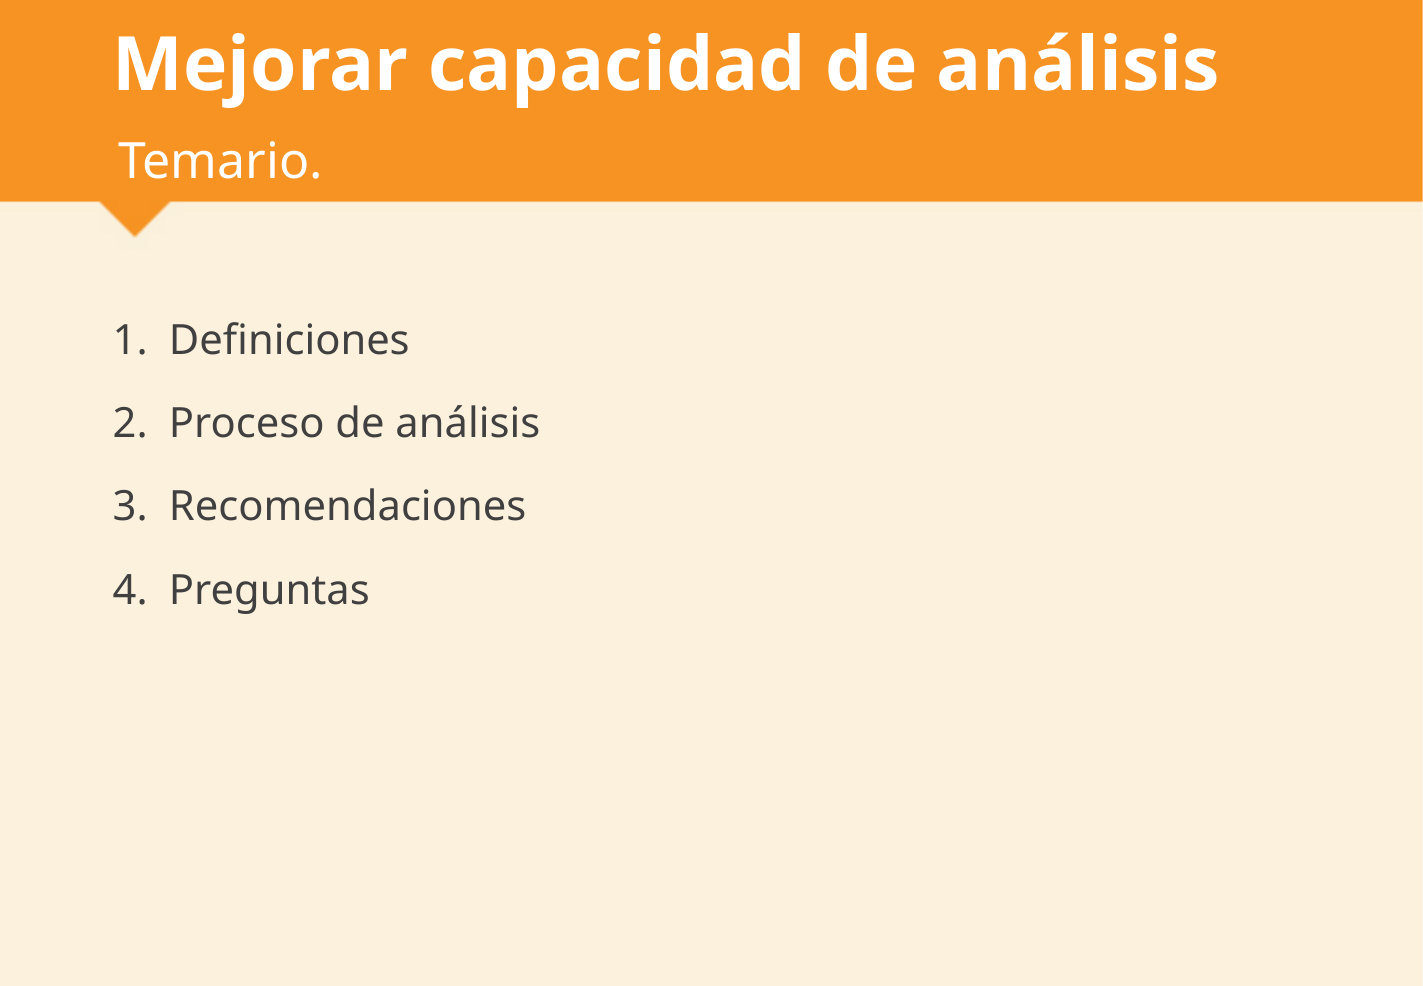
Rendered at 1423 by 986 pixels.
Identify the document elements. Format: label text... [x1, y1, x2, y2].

title Mejorar capacidad de análisis [97, 8, 1302, 103]
list Temario. [103, 91, 1214, 198]
list Definiciones Proceso de análisis Recomendaciones Preguntas [97, 280, 1338, 753]
picture [0, 0, 1423, 986]
